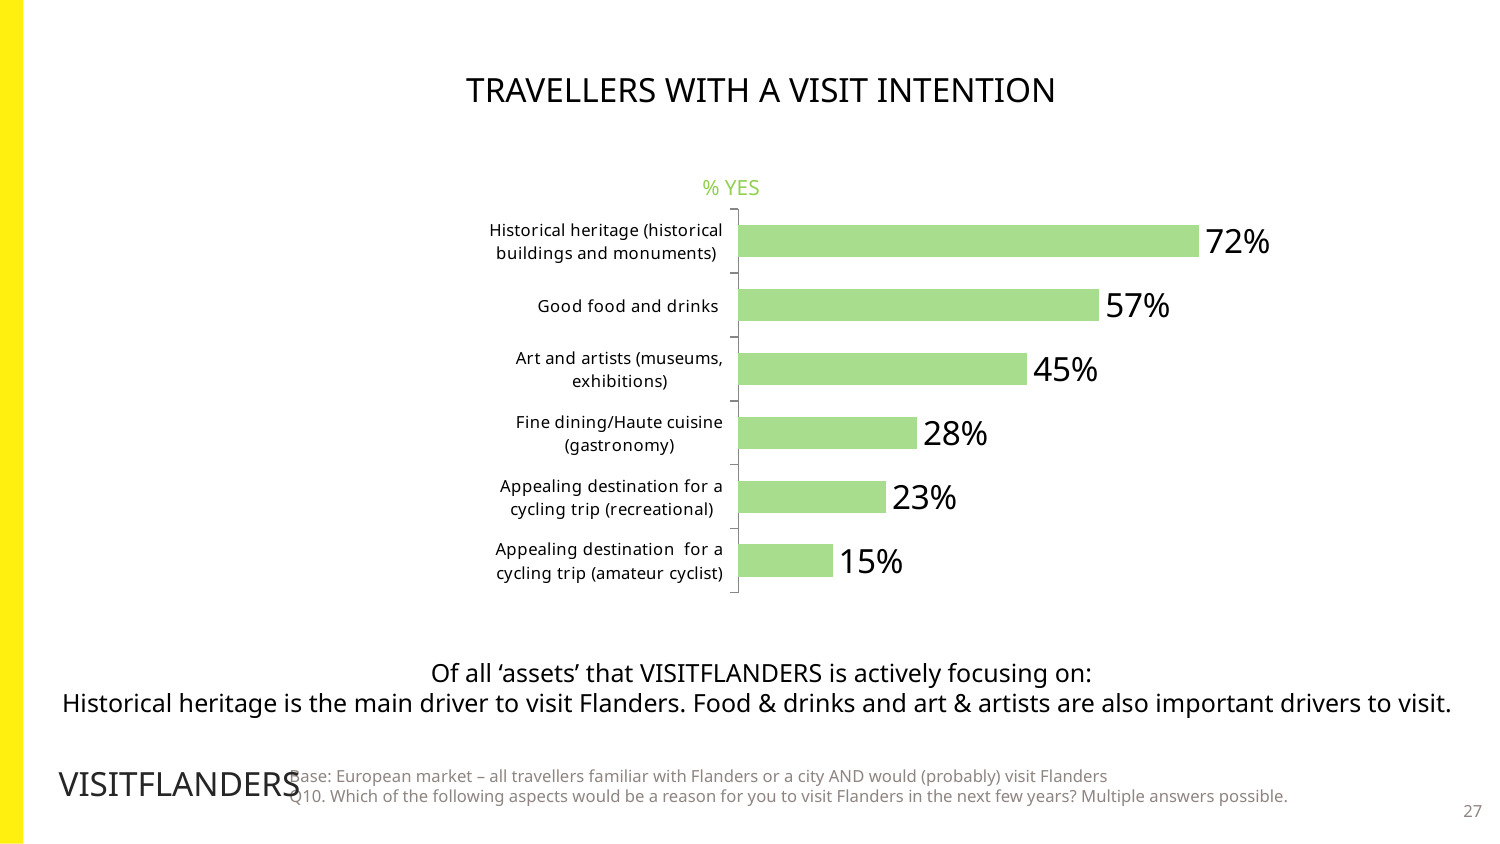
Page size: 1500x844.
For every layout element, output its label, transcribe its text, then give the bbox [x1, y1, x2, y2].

text_box [0, 0, 25, 844]
text_box % Yes [620, 174, 842, 197]
text_box travellers with a visit intention [25, 69, 1500, 110]
list Base: European market – all travellers familiar with Flanders or a city AND would (probably) visit Flanders Q10. Which of the following aspects would be a reason for you to visit Flanders in the next few years? Multiple answers possible. [289, 787, 1500, 812]
text_box VISITFLANDERS [43, 755, 337, 811]
text_box Of all ‘assets’ that VISITFLANDERS is actively focusing on: Historical heritage is the main driver to visit Flanders. Food & drinks and art & artists are also important drivers to visit. [25, 650, 1500, 725]
chart [454, 199, 1367, 602]
